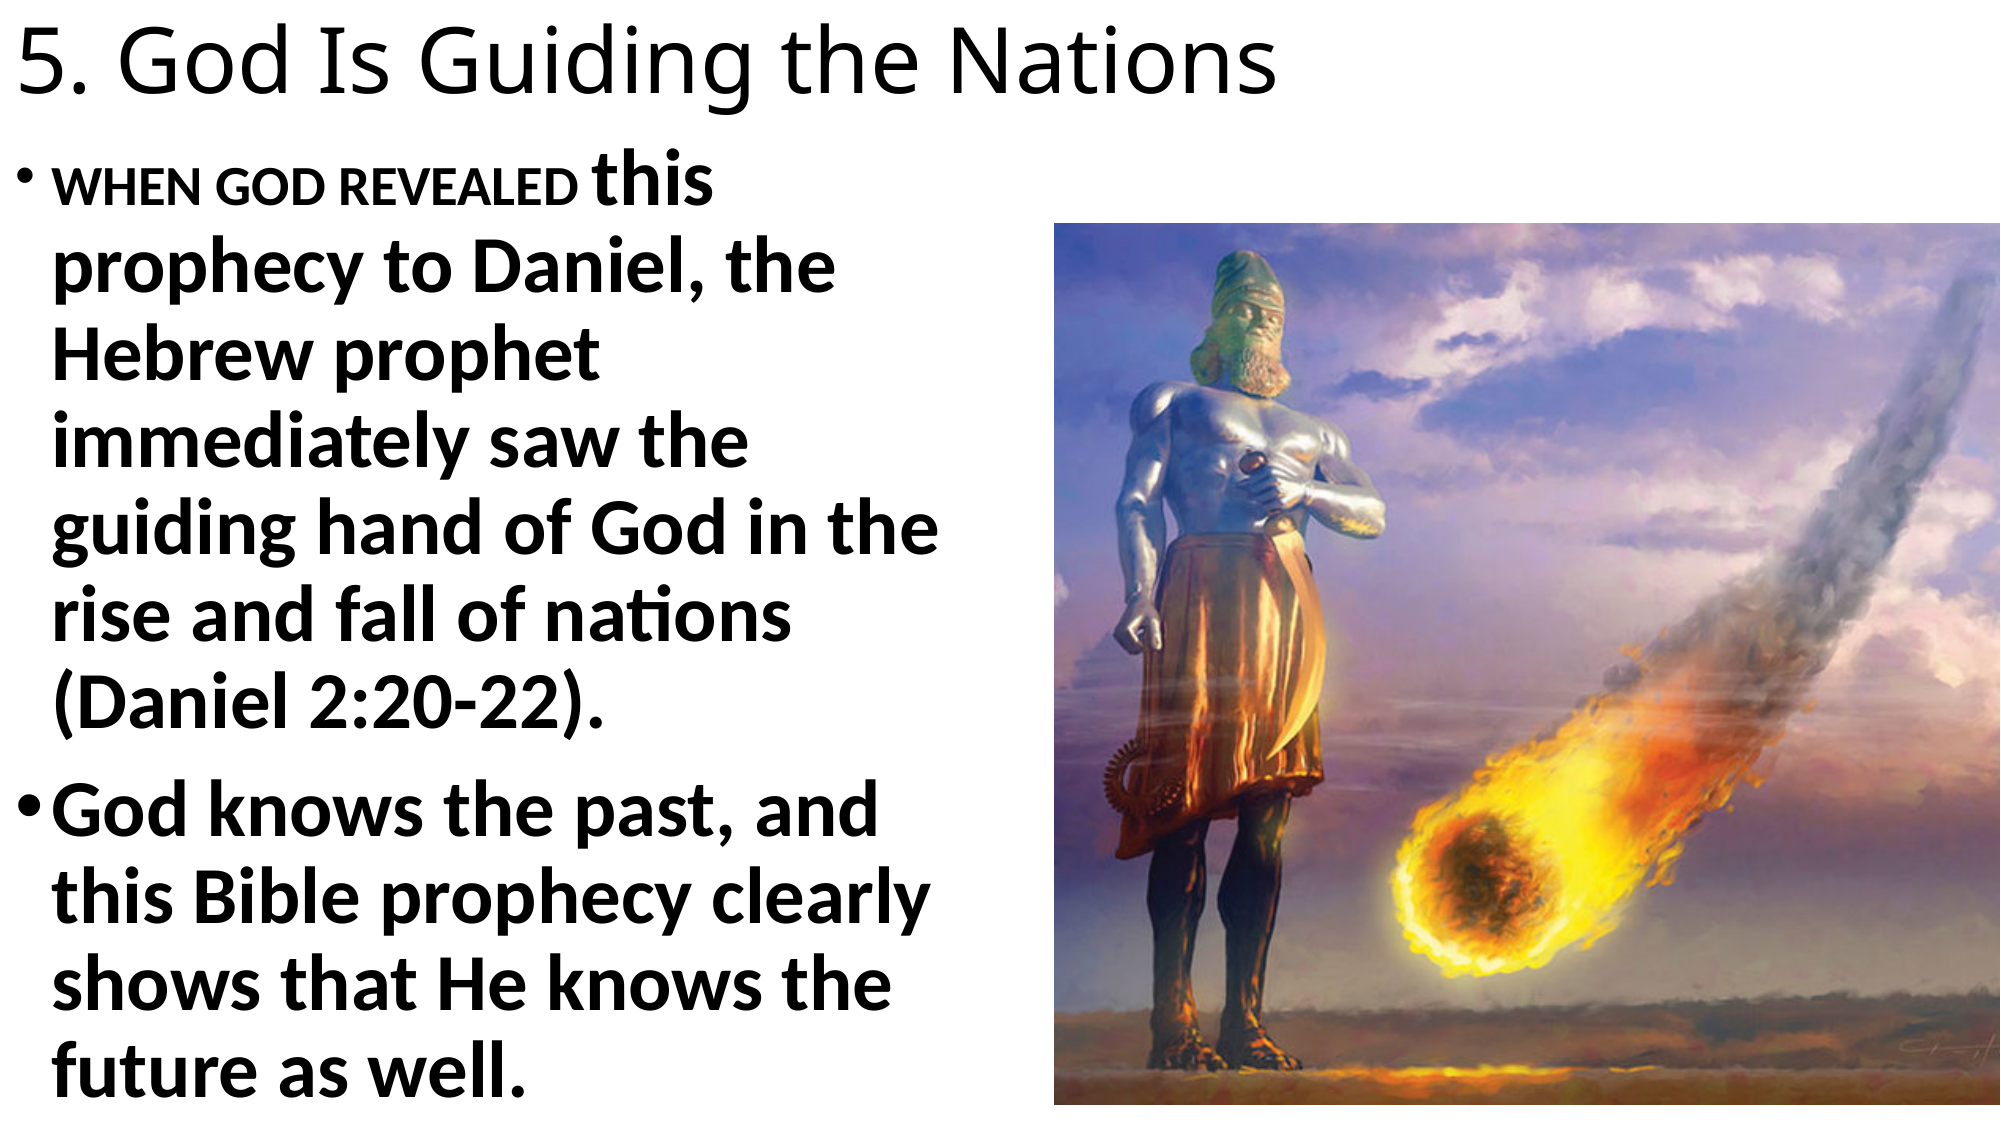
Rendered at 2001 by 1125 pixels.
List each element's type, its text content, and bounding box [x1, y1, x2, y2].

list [1054, 223, 2000, 1105]
list WHEN GOD REVEALED this prophecy to Daniel, the Hebrew prophet immediately saw the guiding hand of God in the rise and fall of nations (Daniel 2:20-22). God knows the past, and this Bible prophecy clearly shows that He knows the future as well. [0, 128, 990, 1125]
title 5. God Is Guiding the Nations [0, 0, 2000, 129]
